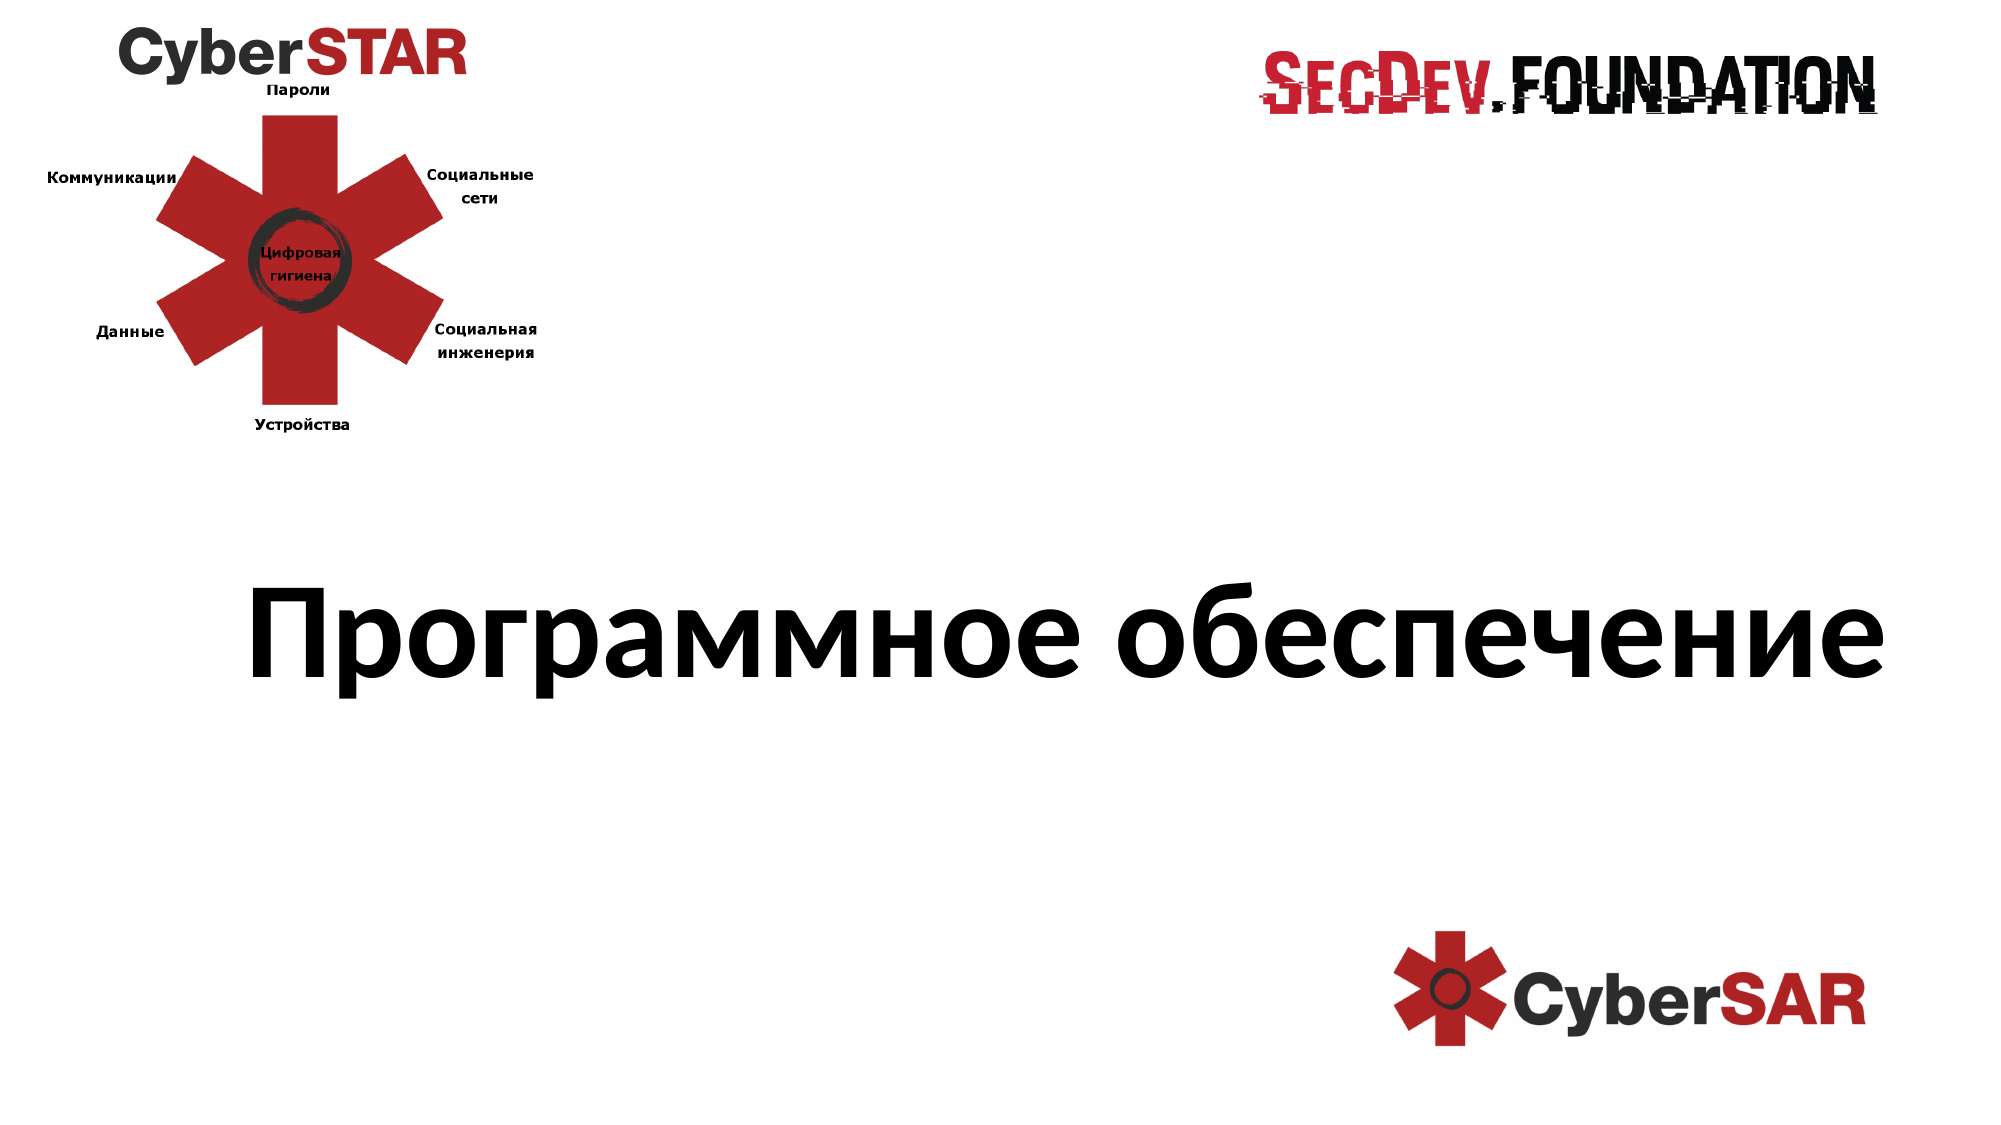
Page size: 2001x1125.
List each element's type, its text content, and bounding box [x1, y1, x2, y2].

text_box Программное обеспечение [230, 532, 1905, 713]
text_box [48, 27, 537, 434]
picture [1384, 925, 1878, 1052]
picture [1259, 37, 1878, 132]
